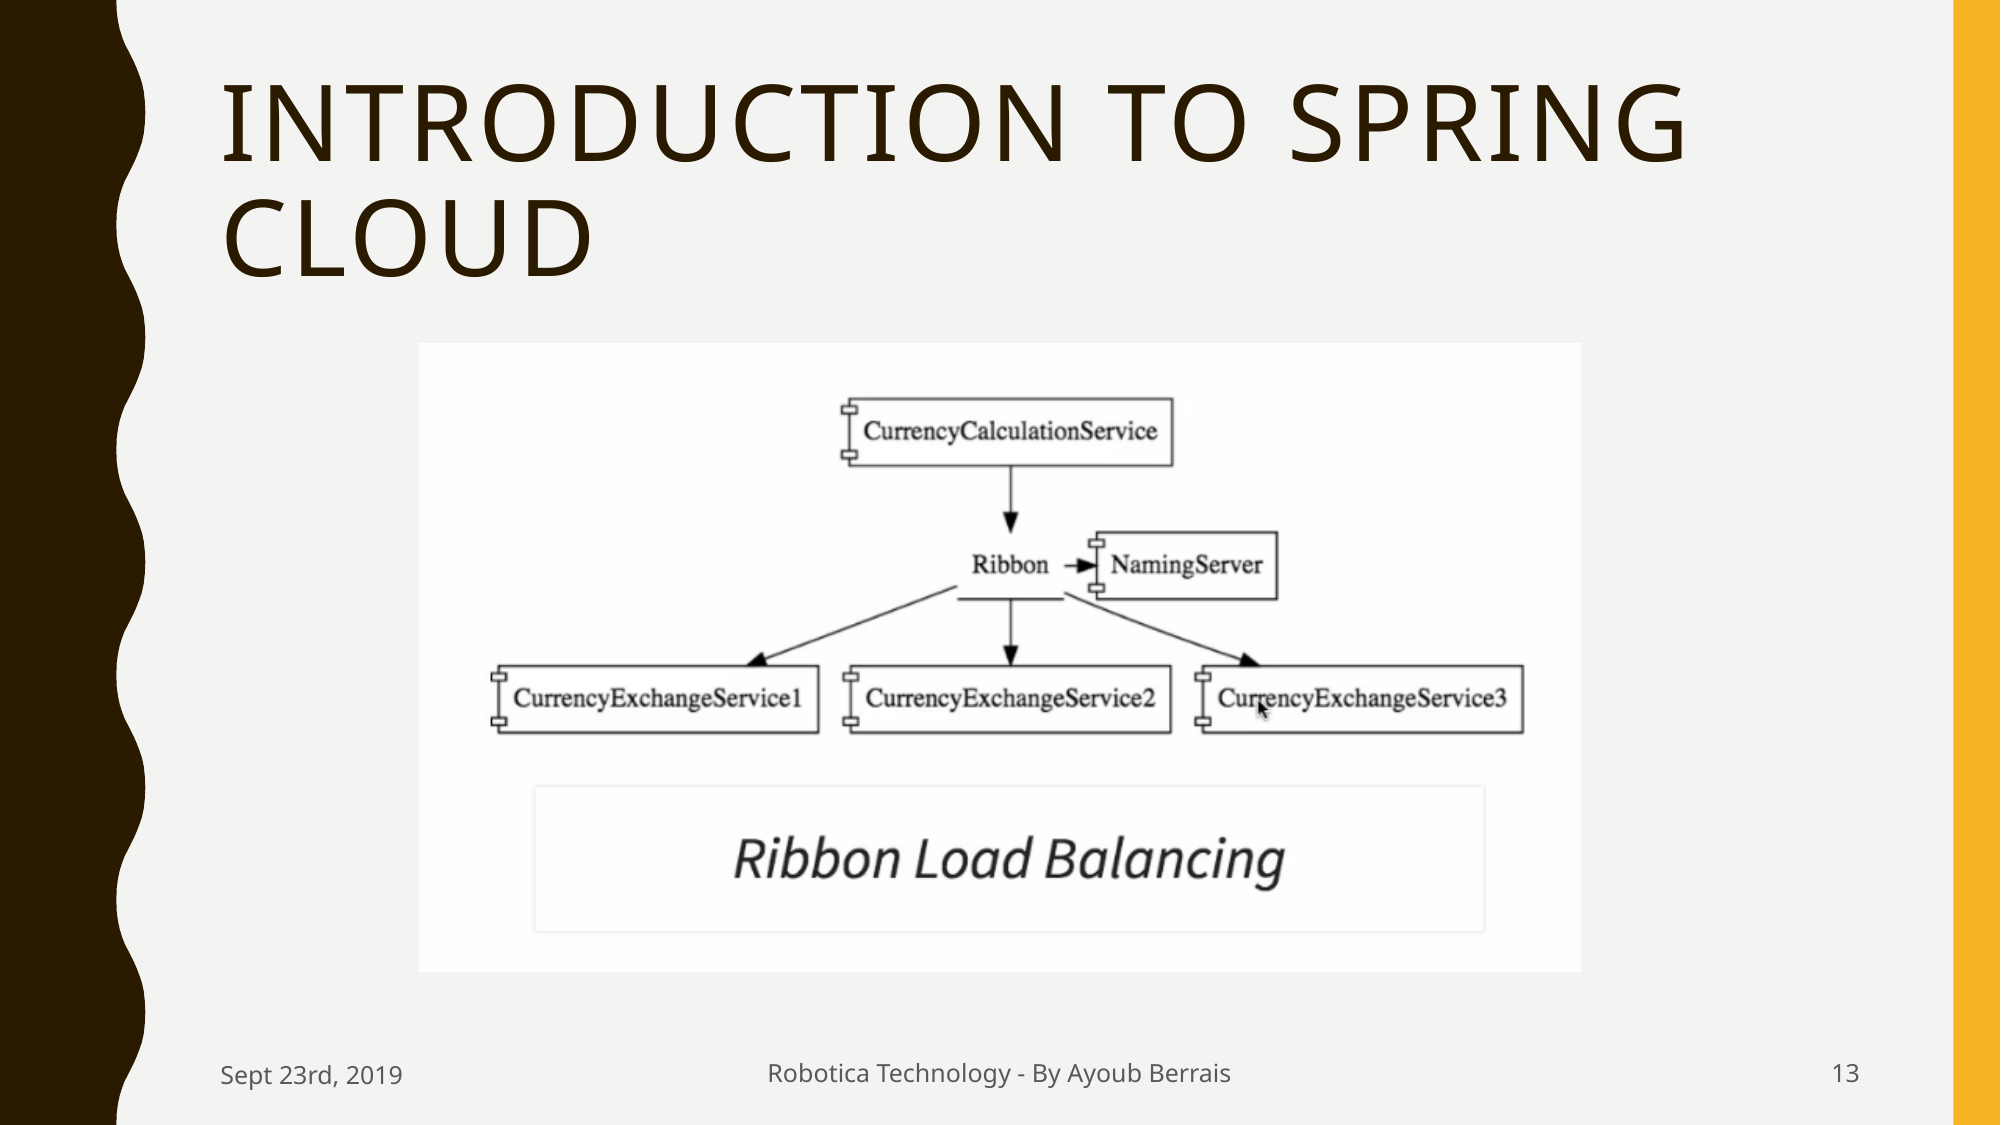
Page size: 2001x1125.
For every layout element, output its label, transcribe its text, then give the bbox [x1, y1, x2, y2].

picture [419, 343, 1581, 972]
slide_number 13 [1412, 1045, 1875, 1103]
title Introduction to Spring Cloud [205, 62, 1875, 308]
footer Robotica Technology - By Ayoub Berrais [662, 1045, 1338, 1103]
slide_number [205, 1045, 588, 1103]
